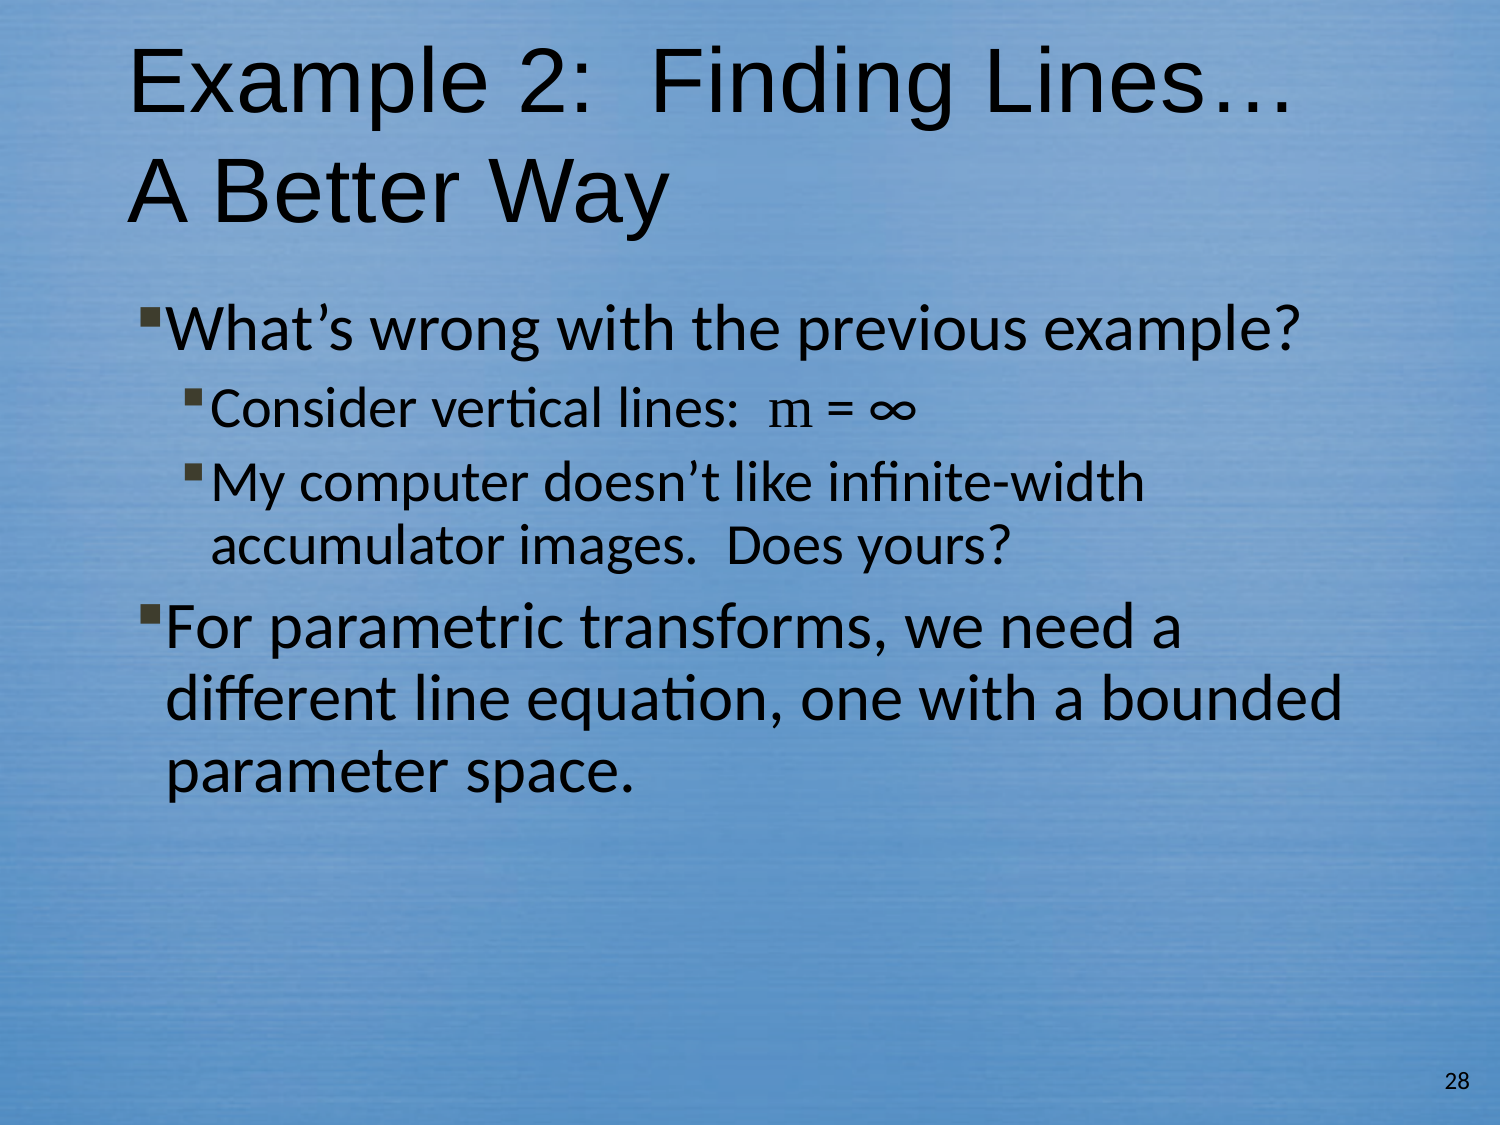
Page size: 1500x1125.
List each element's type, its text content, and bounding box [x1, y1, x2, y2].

slide_number 28 [1335, 1050, 1485, 1110]
title Example 2: Finding Lines… A Better Way [112, 37, 1388, 224]
list What’s wrong with the previous example? Consider vertical lines: m = ∞ My computer doesn’t like infinite-width accumulator images. Does yours? For parametric transforms, we need a different line equation, one with a bounded parameter space. [112, 285, 1388, 1035]
